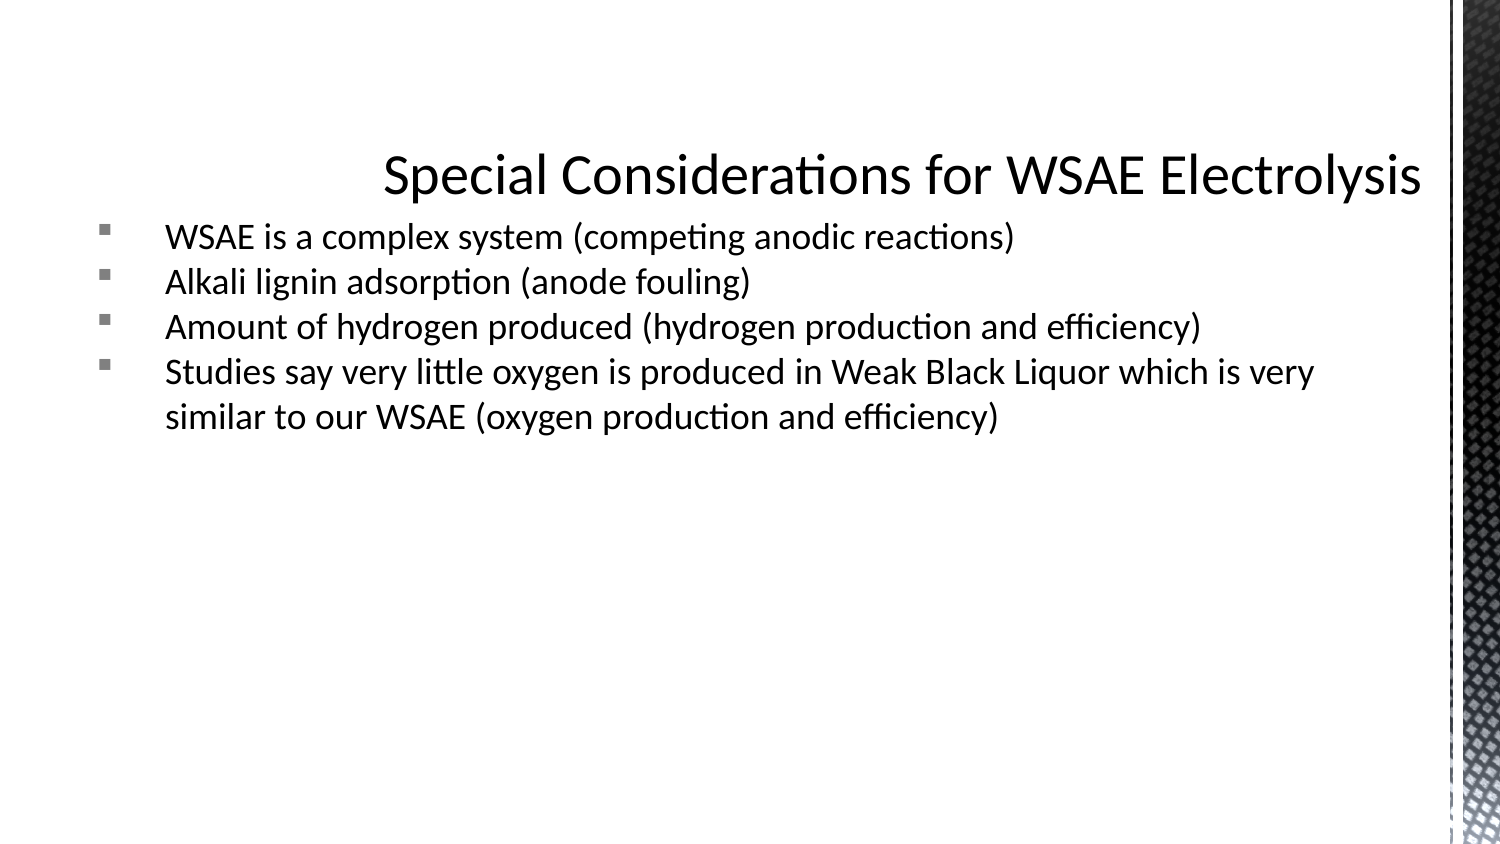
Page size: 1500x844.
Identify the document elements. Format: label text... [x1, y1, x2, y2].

list WSAE is a complex system (competing anodic reactions) Alkali lignin adsorption (anode fouling) Amount of hydrogen produced (hydrogen production and efficiency) Studies say very little oxygen is produced in Weak Black Liquor which is very similar to our WSAE (oxygen production and efficiency) [75, 196, 1425, 808]
picture [1447, 0, 1500, 844]
title Special Considerations for WSAE Electrolysis [75, 33, 1438, 221]
